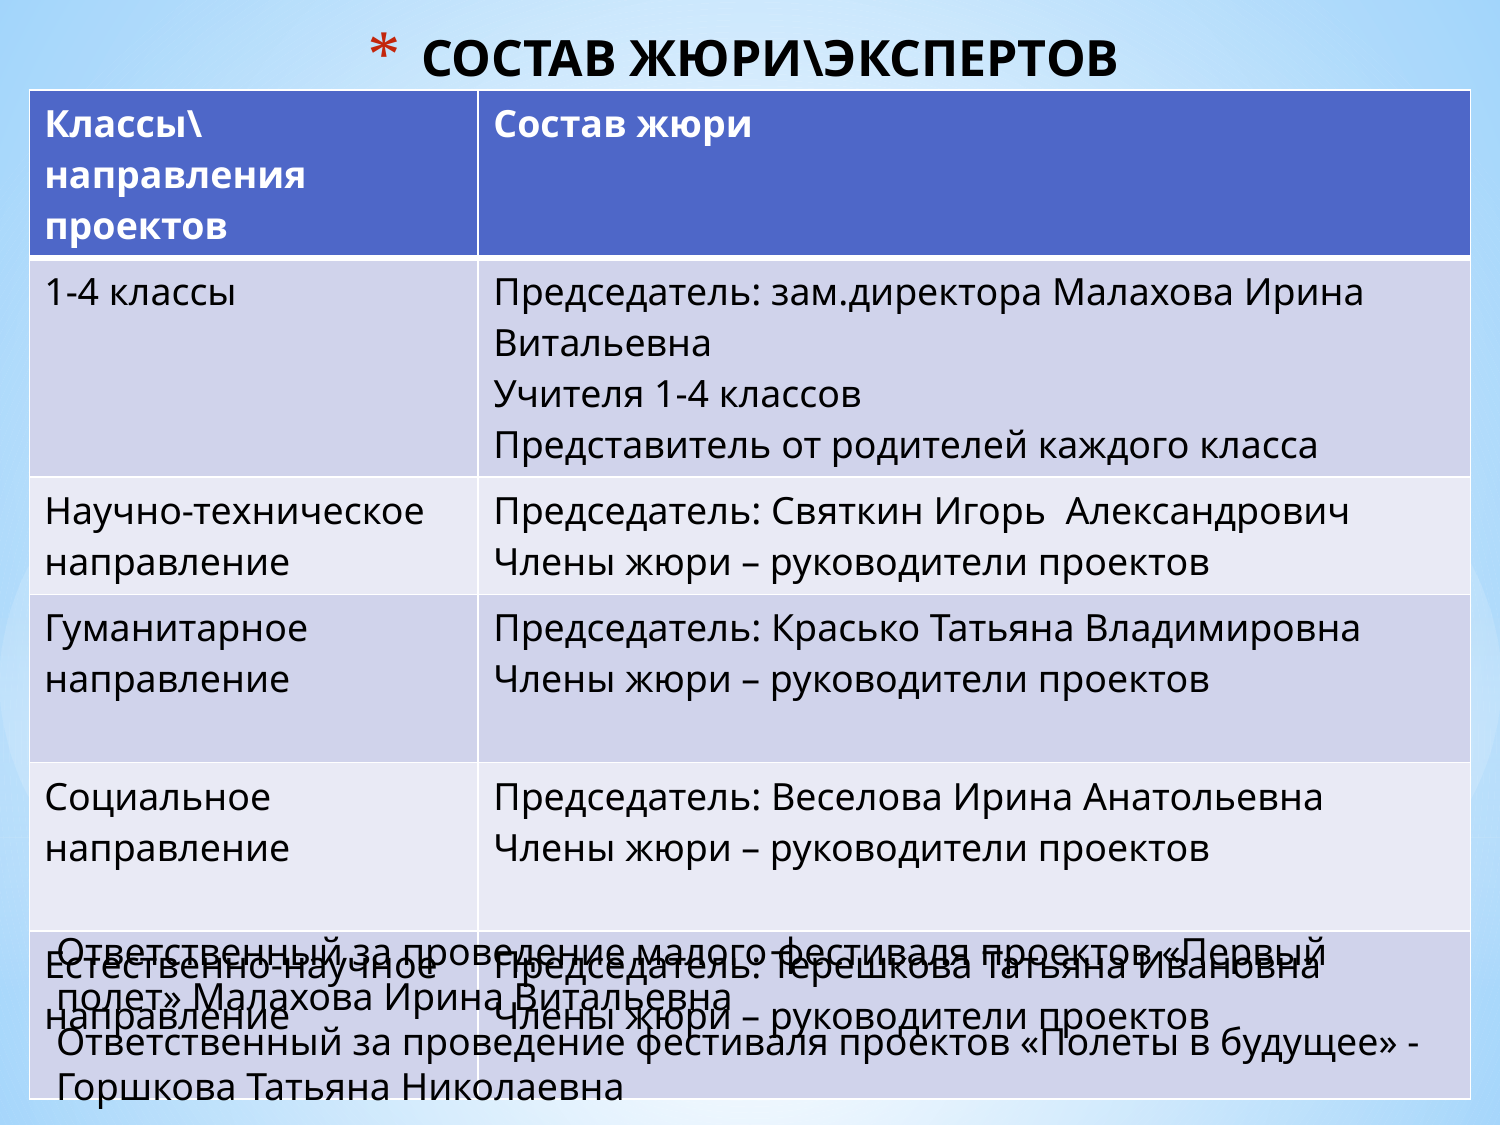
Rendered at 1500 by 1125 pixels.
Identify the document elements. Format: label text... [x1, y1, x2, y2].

table_cell Председатель: Святкин Игорь Александрович Члены жюри – руководители проектов [479, 478, 1470, 594]
title СОСТАВ ЖЮРИ\ЭКСПЕРТОВ [29, 19, 1459, 89]
table_cell Естественно-научное направление [30, 932, 41, 1098]
table_cell Председатель: Красько Татьяна Владимировна Члены жюри – руководители проектов [479, 595, 1470, 762]
table_cell Председатель: Веселова Ирина Анатольевна Члены жюри – руководители проектов [479, 763, 1470, 920]
table_cell Научно-техническое направление [30, 478, 477, 594]
table_cell 1-4 классы [30, 261, 477, 476]
text_box Ответственный за проведение малого фестиваля проектов «Первый полет» Малахова Ирина Витальевна Ответственный за проведение фестиваля проектов «Полеты в будущее» - Горшкова Татьяна Николаевна [41, 920, 1471, 1115]
table_cell Председатель: зам.директора Малахова Ирина Витальевна Учителя 1-4 классов Представитель от родителей каждого класса [479, 261, 1470, 476]
table_header Классы\направления проектов [30, 91, 477, 255]
table_cell Социальное направление [30, 763, 477, 930]
table_header Состав жюри [479, 91, 1470, 255]
table_cell Гуманитарное направление [30, 595, 477, 762]
